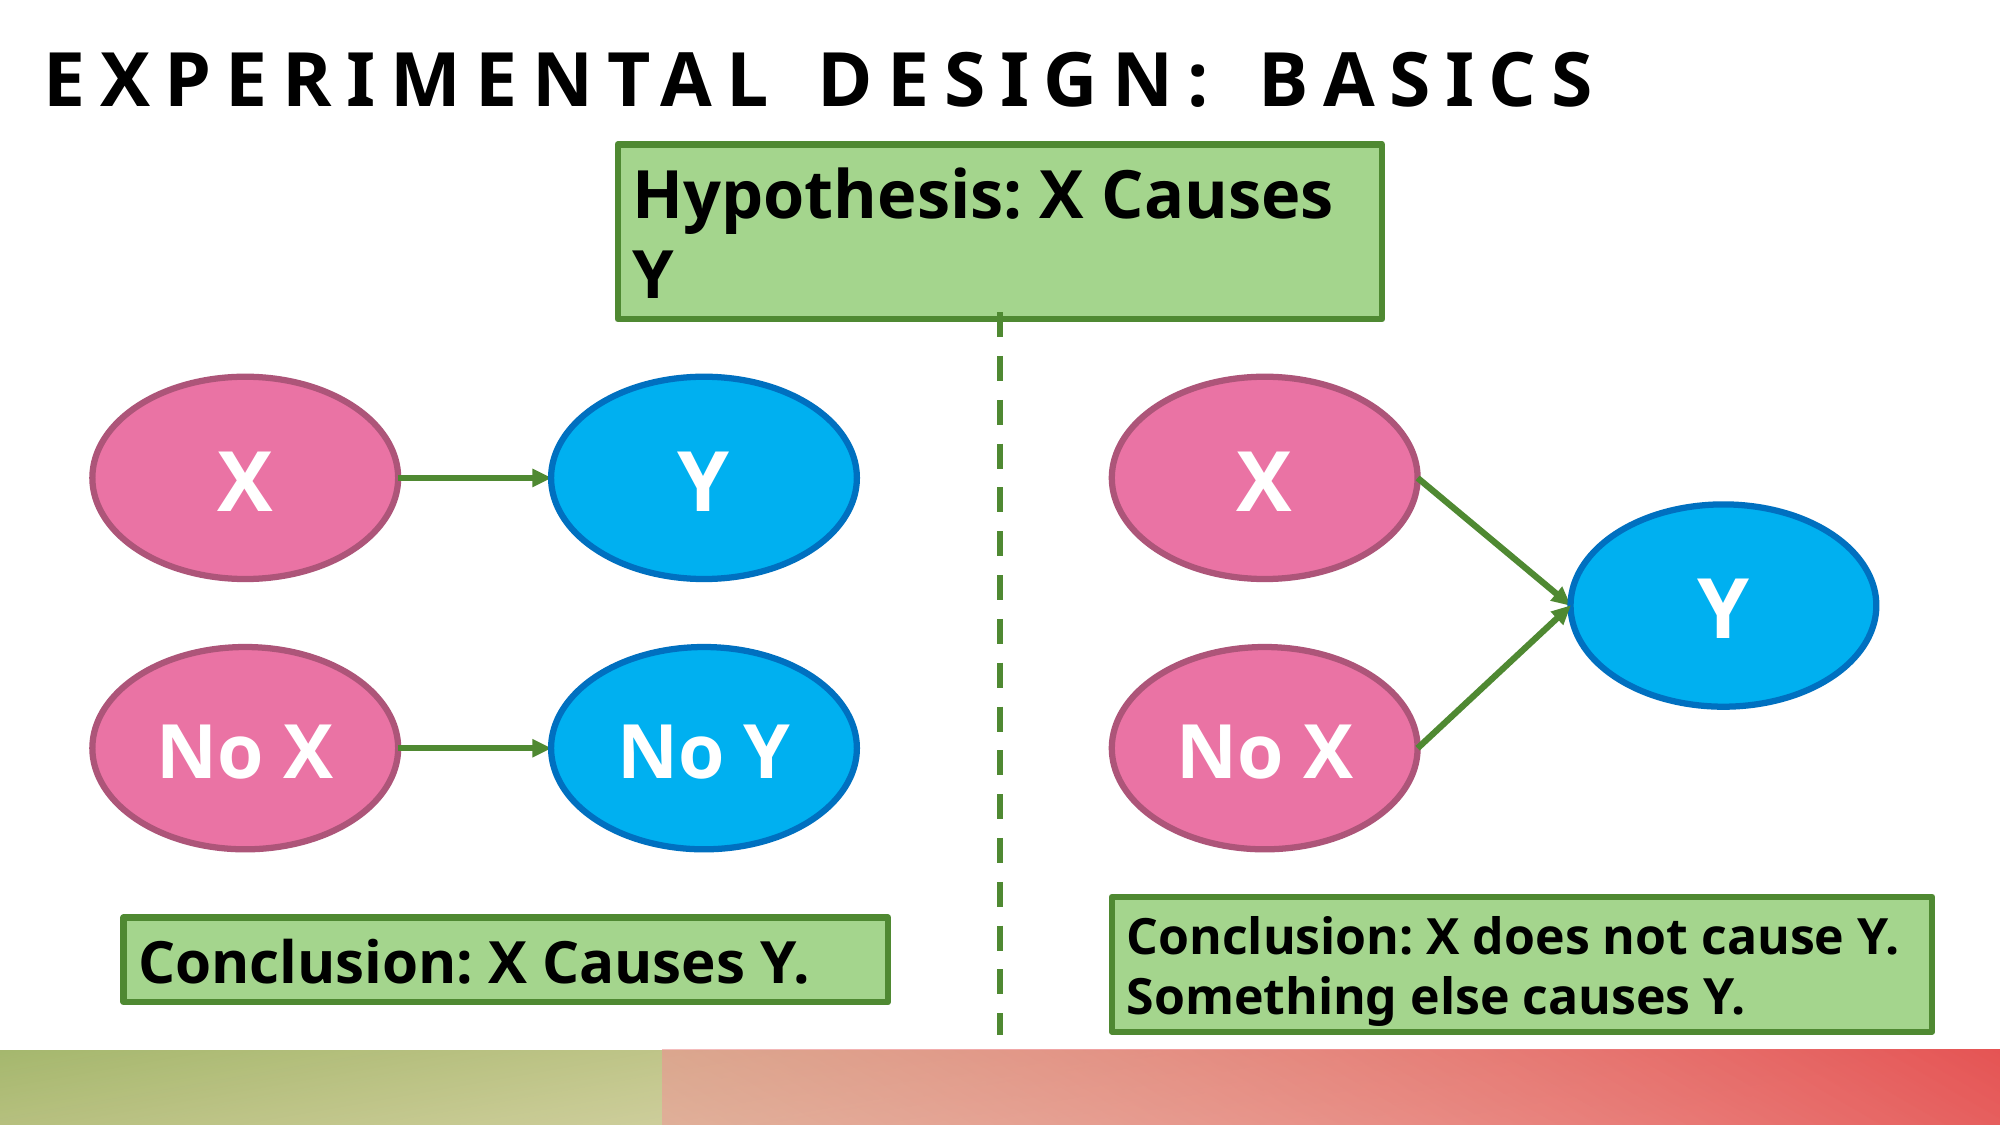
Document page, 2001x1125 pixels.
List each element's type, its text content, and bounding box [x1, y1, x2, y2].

text_box No Y [550, 645, 858, 851]
text_box Conclusion: X Causes Y. [123, 917, 888, 1003]
text_box No X [1110, 645, 1419, 851]
text_box Conclusion: X does not cause Y. Something else causes Y. [1111, 896, 1933, 1032]
title Experimental Design: Basics [43, 0, 1724, 122]
text_box No X [91, 645, 400, 851]
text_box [1417, 477, 1571, 605]
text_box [1417, 605, 1571, 749]
text_box Y [550, 375, 858, 581]
text_box X [1110, 375, 1419, 581]
text_box Hypothesis: X Causes Y [617, 144, 1383, 320]
text_box Y [1571, 503, 1878, 708]
text_box X [91, 375, 400, 581]
